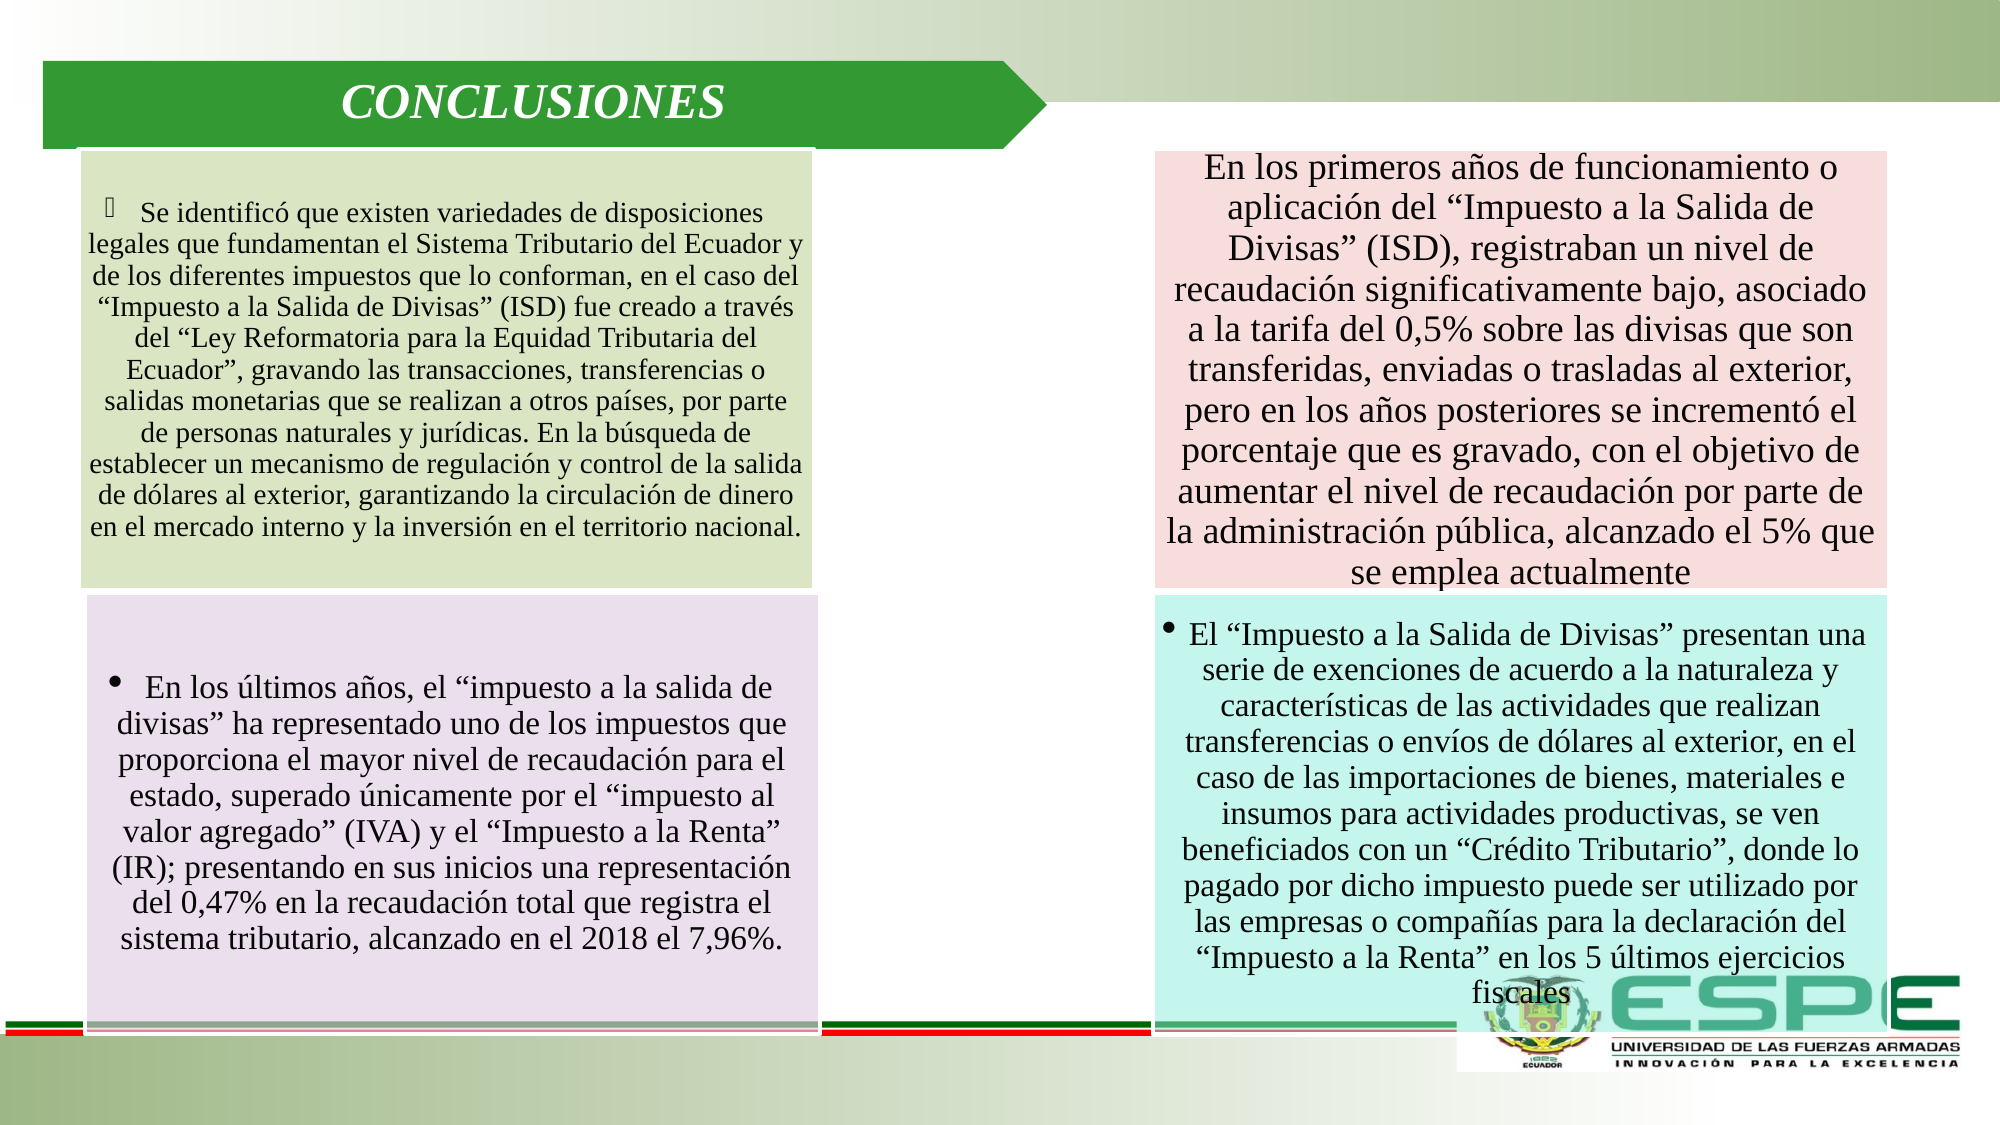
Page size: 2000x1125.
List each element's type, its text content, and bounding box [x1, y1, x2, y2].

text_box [0, 148, 1953, 1037]
picture [1456, 968, 1993, 1072]
text_box CONCLUSIONES [42, 60, 1048, 145]
